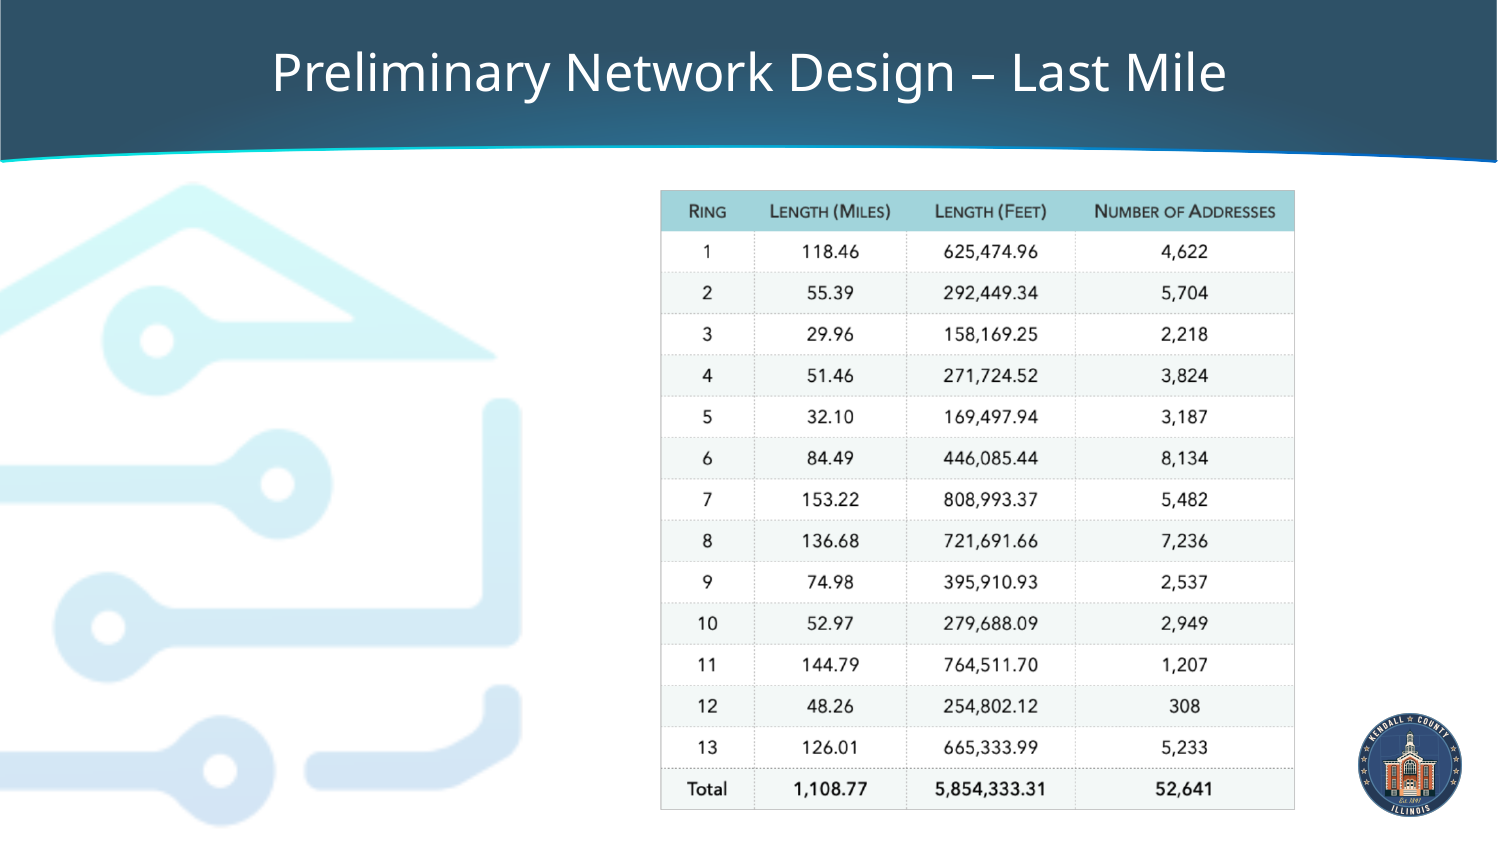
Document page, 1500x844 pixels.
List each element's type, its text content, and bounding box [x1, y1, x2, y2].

picture [0, 0, 1499, 163]
picture [657, 185, 1298, 813]
text_box Preliminary Network Design – Last Mile [182, 31, 1318, 109]
picture [1358, 713, 1463, 818]
